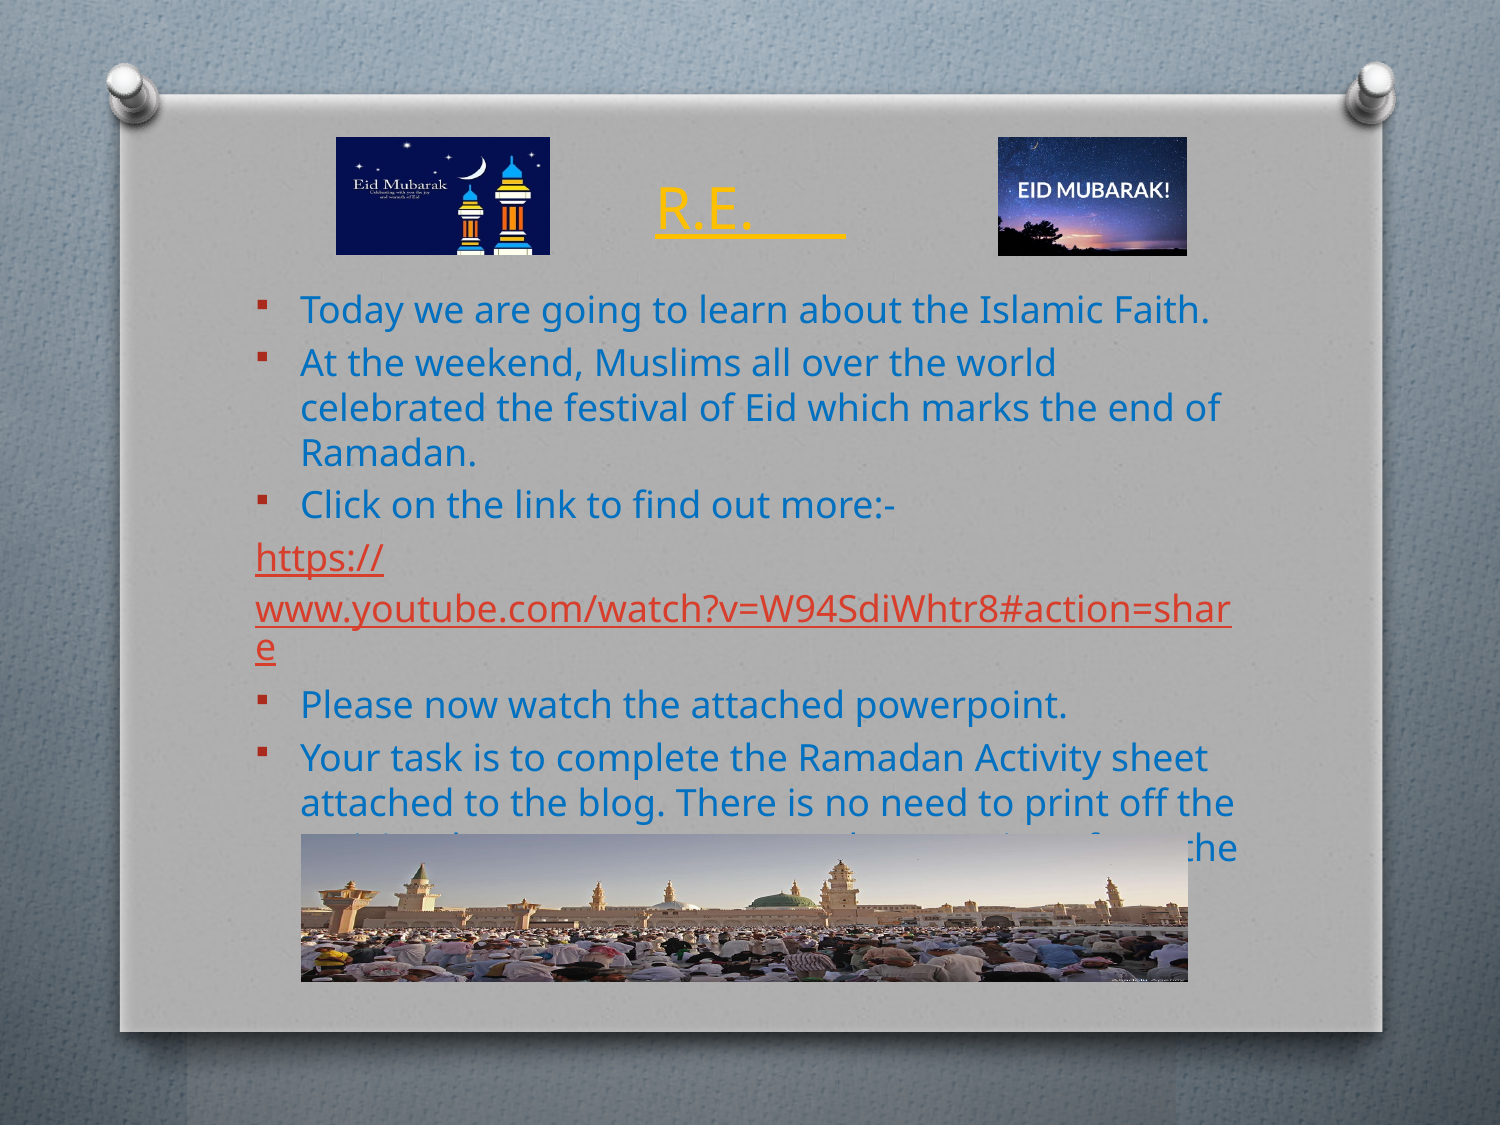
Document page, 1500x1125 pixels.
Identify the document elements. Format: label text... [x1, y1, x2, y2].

picture [300, 833, 1188, 982]
picture [997, 137, 1188, 256]
picture [75, 29, 198, 153]
picture [336, 136, 550, 256]
picture [1317, 35, 1439, 156]
list Today we are going to learn about the Islamic Faith. At the weekend, Muslims all over the world celebrated the festival of Eid which marks the end of Ramadan. Click on the link to find out more:- https://www.youtube.com/watch?v=W94SdiWhtr8#action=share Please now watch the attached powerpoint. Your task is to complete the Ramadan Activity sheet attached to the blog. There is no need to print off the activity sheet. You can answer the questions from the activity sheet on blank paper. [240, 278, 1257, 976]
title R.E. [179, 134, 1323, 279]
